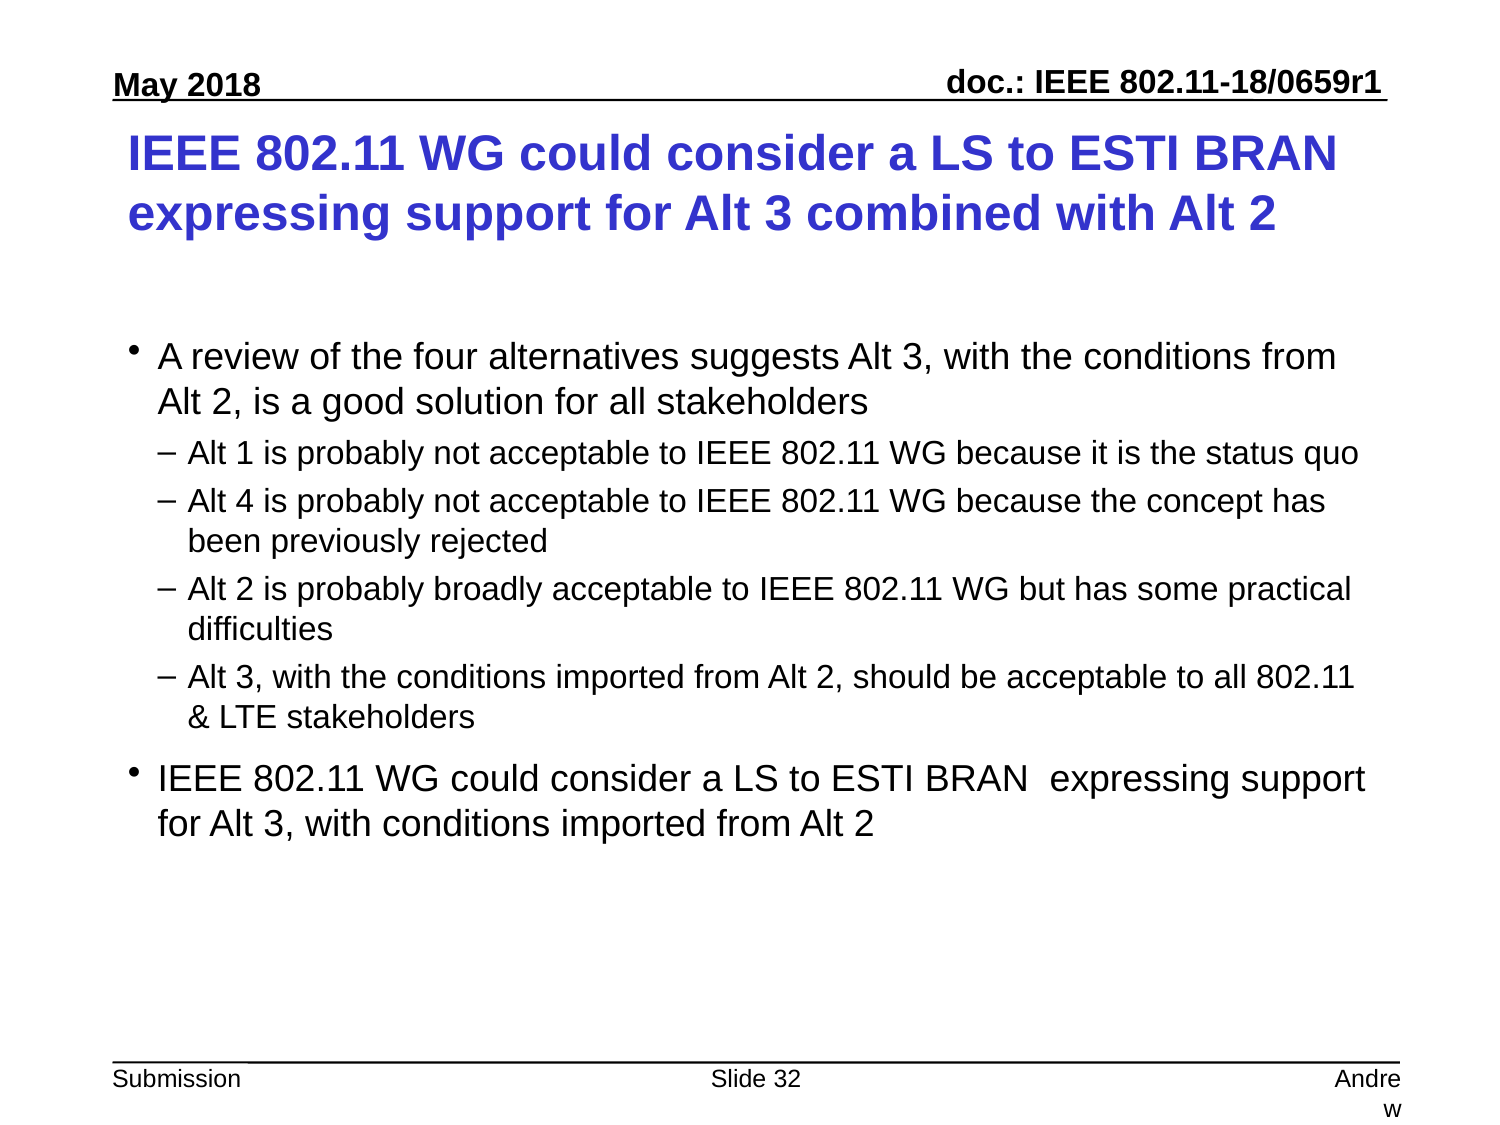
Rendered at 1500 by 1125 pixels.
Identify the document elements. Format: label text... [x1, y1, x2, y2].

title IEEE 802.11 WG could consider a LS to ESTI BRAN expressing support for Alt 3 combined with Alt 2 [112, 112, 1388, 288]
list A review of the four alternatives suggests Alt 3, with the conditions from Alt 2, is a good solution for all stakeholders Alt 1 is probably not acceptable to IEEE 802.11 WG because it is the status quo Alt 4 is probably not acceptable to IEEE 802.11 WG because the concept has been previously rejected Alt 2 is probably broadly acceptable to IEEE 802.11 WG but has some practical difficulties Alt 3, with the conditions imported from Alt 2, should be acceptable to all 802.11 & LTE stakeholders IEEE 802.11 WG could consider a LS to ESTI BRAN expressing support for Alt 3, with conditions imported from Alt 2 [112, 324, 1388, 1000]
slide_number Slide 32 [709, 1061, 803, 1093]
footer Andrew Myles, Cisco [1320, 1061, 1402, 1093]
